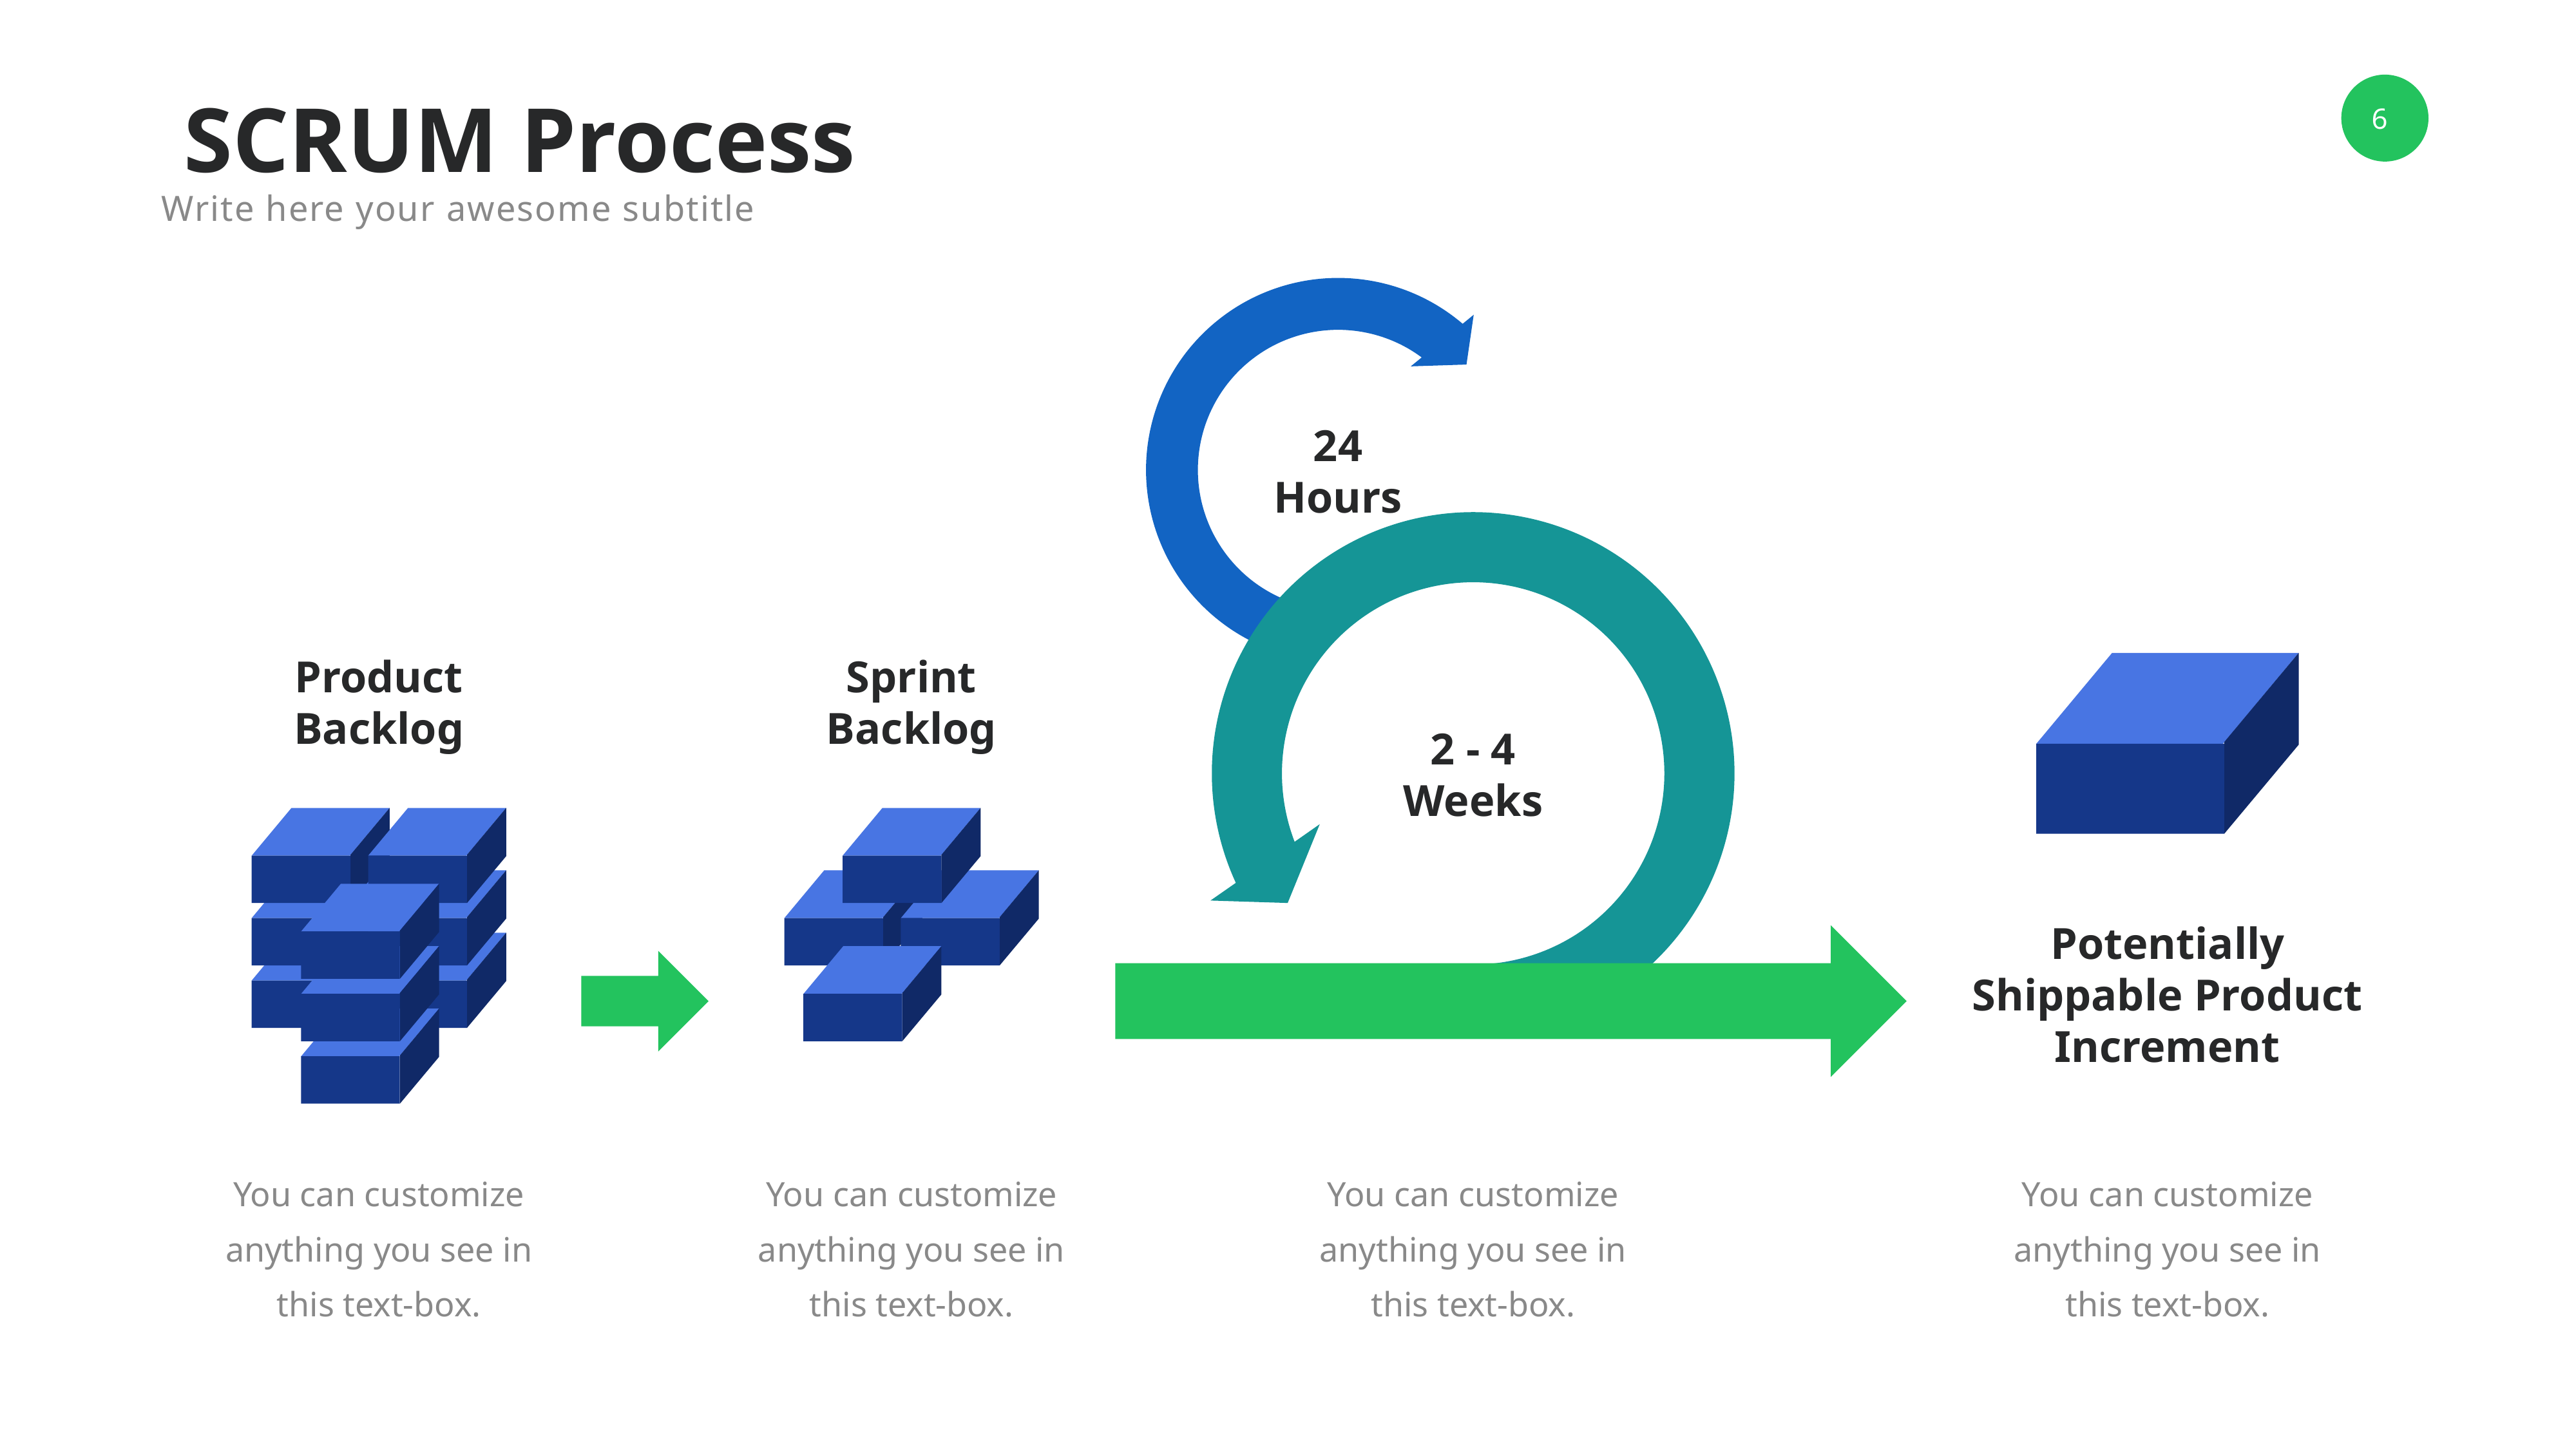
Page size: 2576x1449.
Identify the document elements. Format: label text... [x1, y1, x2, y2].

text_box You can customize anything you see in this text-box. [1283, 1153, 1664, 1329]
text_box 24 Hours [1264, 413, 1412, 526]
text_box Product Backlog [284, 645, 474, 758]
text_box You can customize anything you see in this text-box. [1976, 1153, 2358, 1329]
text_box You can customize anything you see in this text-box. [188, 1153, 570, 1329]
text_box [2036, 652, 2299, 834]
text_box Potentially Shippable Product Increment [1962, 911, 2372, 1076]
text_box Write here your awesome subtitle [151, 182, 765, 233]
text_box 2 - 4 Weeks [1393, 717, 1553, 830]
text_box SCRUM Process [174, 51, 866, 195]
text_box [1145, 277, 1475, 640]
text_box Sprint Backlog [817, 645, 1007, 758]
text_box [580, 949, 710, 1054]
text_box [251, 808, 506, 1104]
text_box You can customize anything you see in this text-box. [721, 1153, 1103, 1329]
text_box [1208, 511, 1735, 962]
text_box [784, 808, 1039, 1041]
text_box [1114, 923, 1908, 1079]
